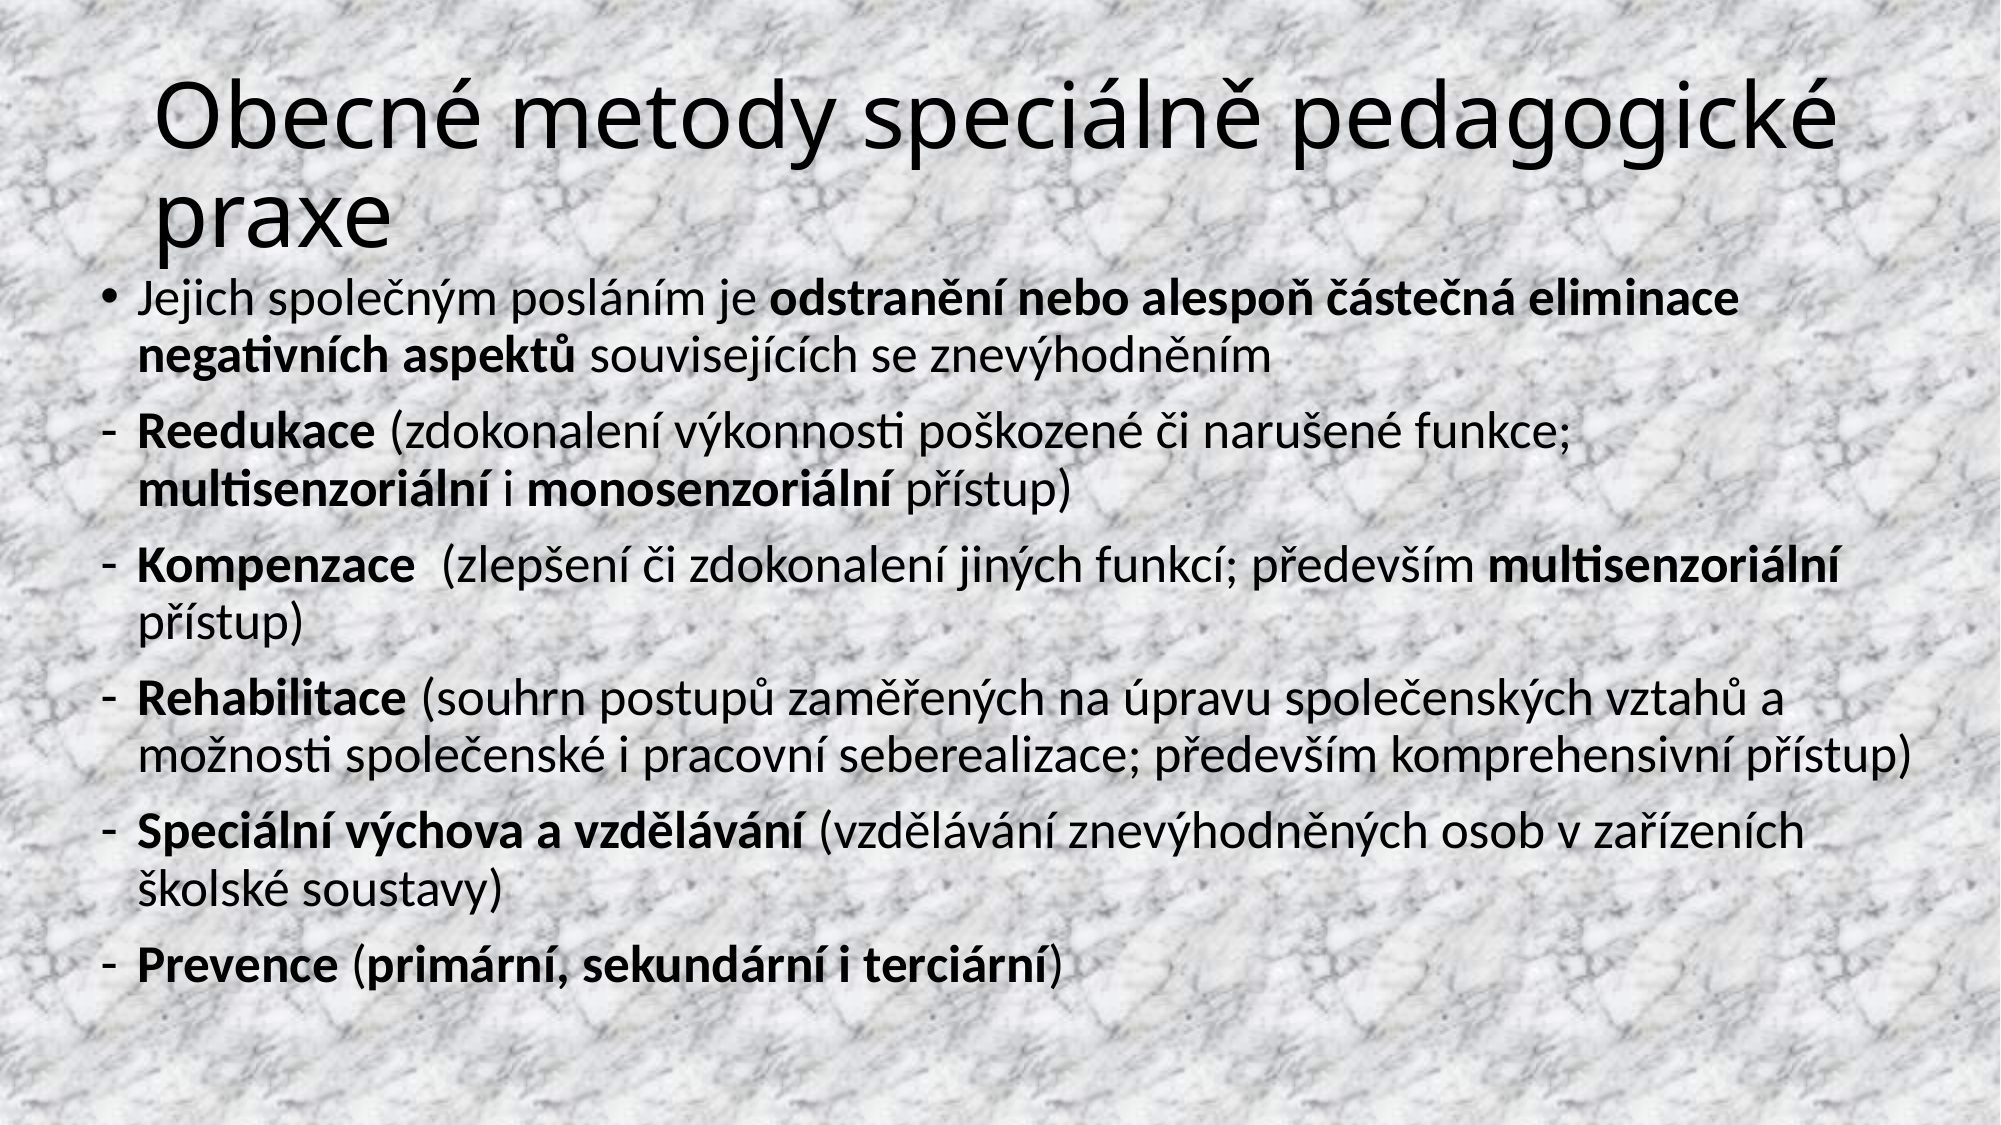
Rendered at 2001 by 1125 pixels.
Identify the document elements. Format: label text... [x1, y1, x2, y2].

picture [0, 0, 2001, 1125]
title Obecné metody speciálně pedagogické praxe [137, 59, 1863, 262]
list Jejich společným posláním je odstranění nebo alespoň částečná eliminace negativních aspektů souvisejících se znevýhodněním Reedukace (zdokonalení výkonnosti poškozené či narušené funkce; multisenzoriální i monosenzoriální přístup) Kompenzace (zlepšení či zdokonalení jiných funkcí; především multisenzoriální přístup) Rehabilitace (souhrn postupů zaměřených na úpravu společenských vztahů a možnosti společenské i pracovní seberealizace; především komprehensivní přístup) Speciální výchova a vzdělávání (vzdělávání znevýhodněných osob v zařízeních školské soustavy) Prevence (primární, sekundární i terciární) [85, 262, 1938, 1059]
